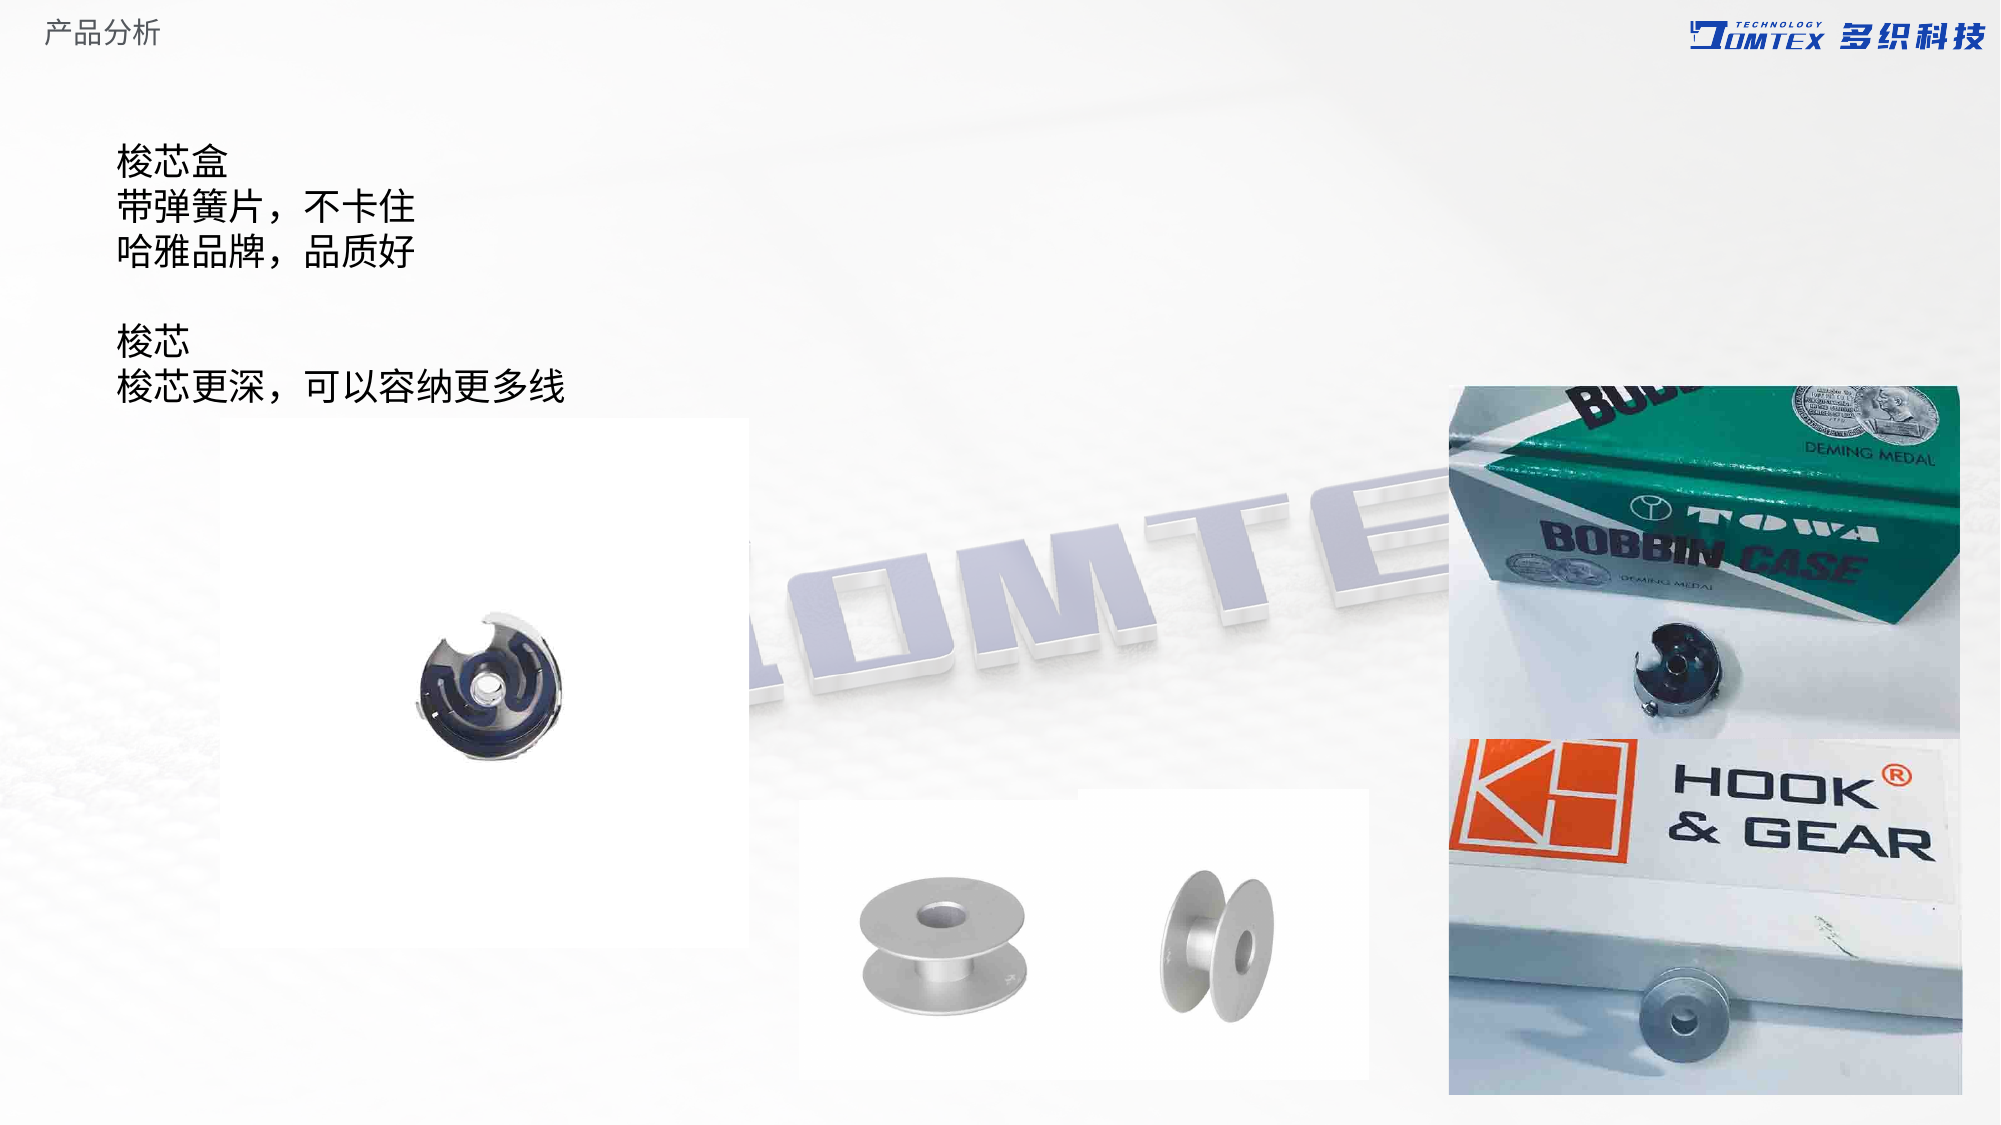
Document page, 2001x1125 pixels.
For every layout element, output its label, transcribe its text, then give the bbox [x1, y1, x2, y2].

text_box 产品分析 [16, 7, 177, 57]
picture [219, 418, 750, 949]
text_box 梭芯盒 带弹簧片，不卡住 哈雅品牌，品质好 梭芯 梭芯更深，可以容纳更多线 [101, 130, 1102, 416]
picture [798, 788, 1370, 1081]
picture [1448, 384, 1964, 1095]
picture [1672, 6, 1998, 67]
